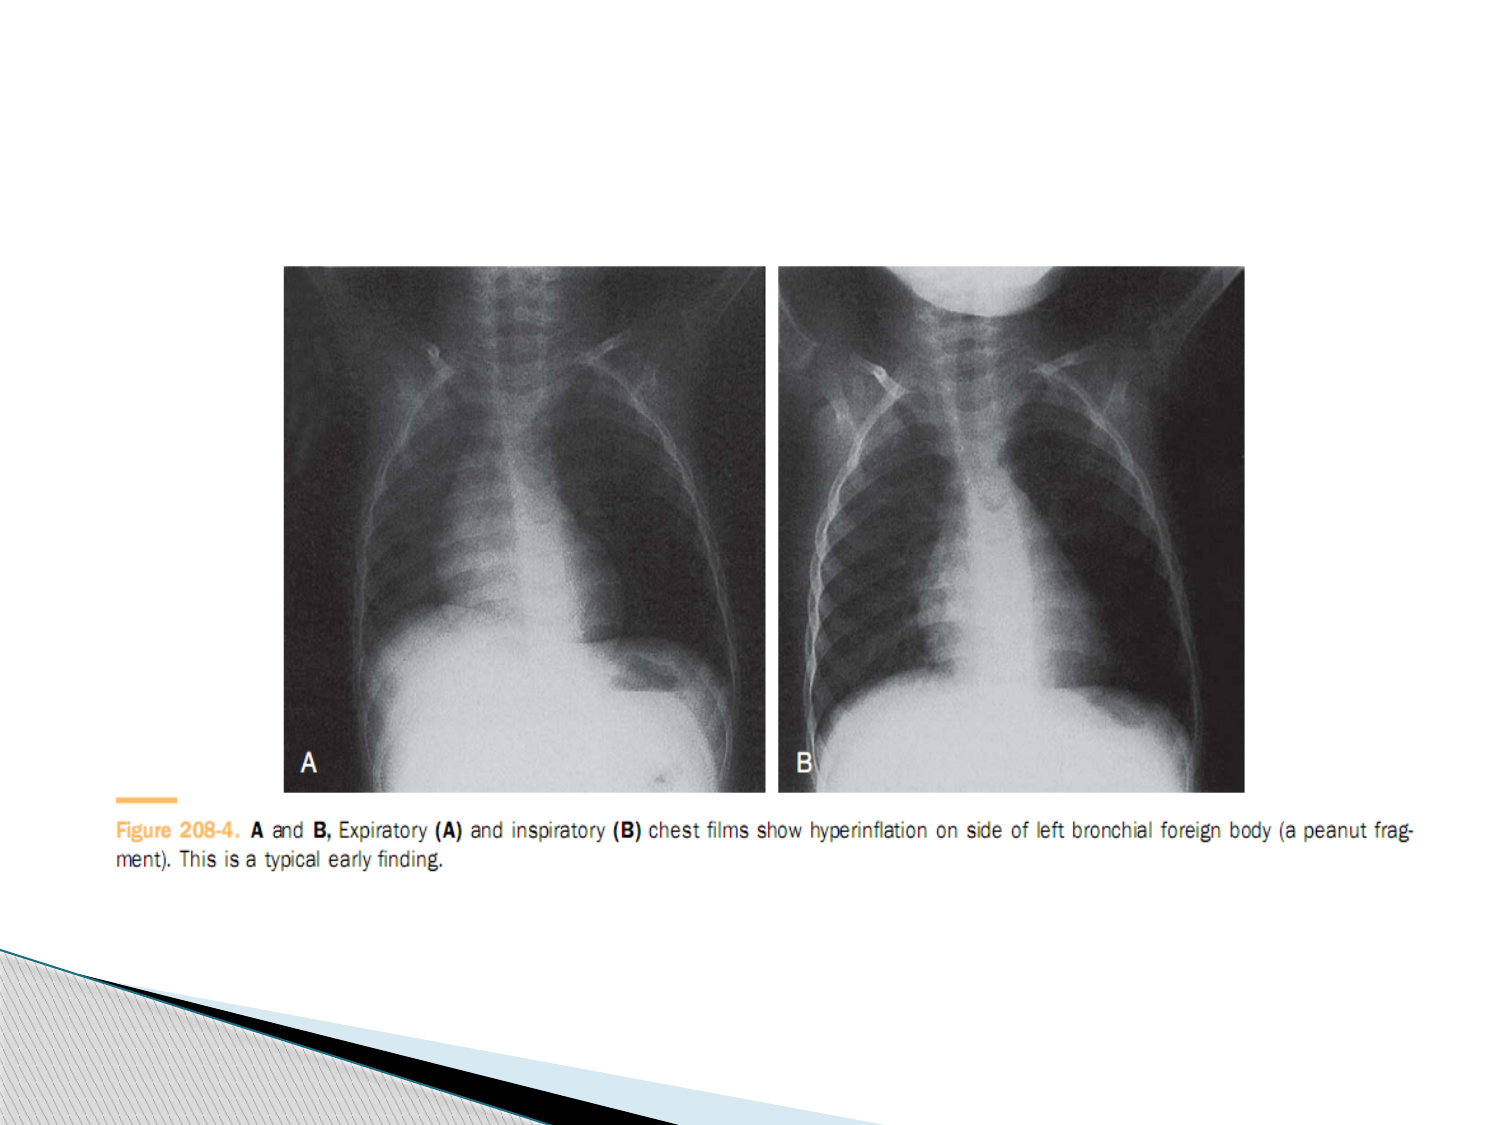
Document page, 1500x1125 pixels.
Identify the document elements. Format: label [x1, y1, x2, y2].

picture [87, 249, 1426, 926]
